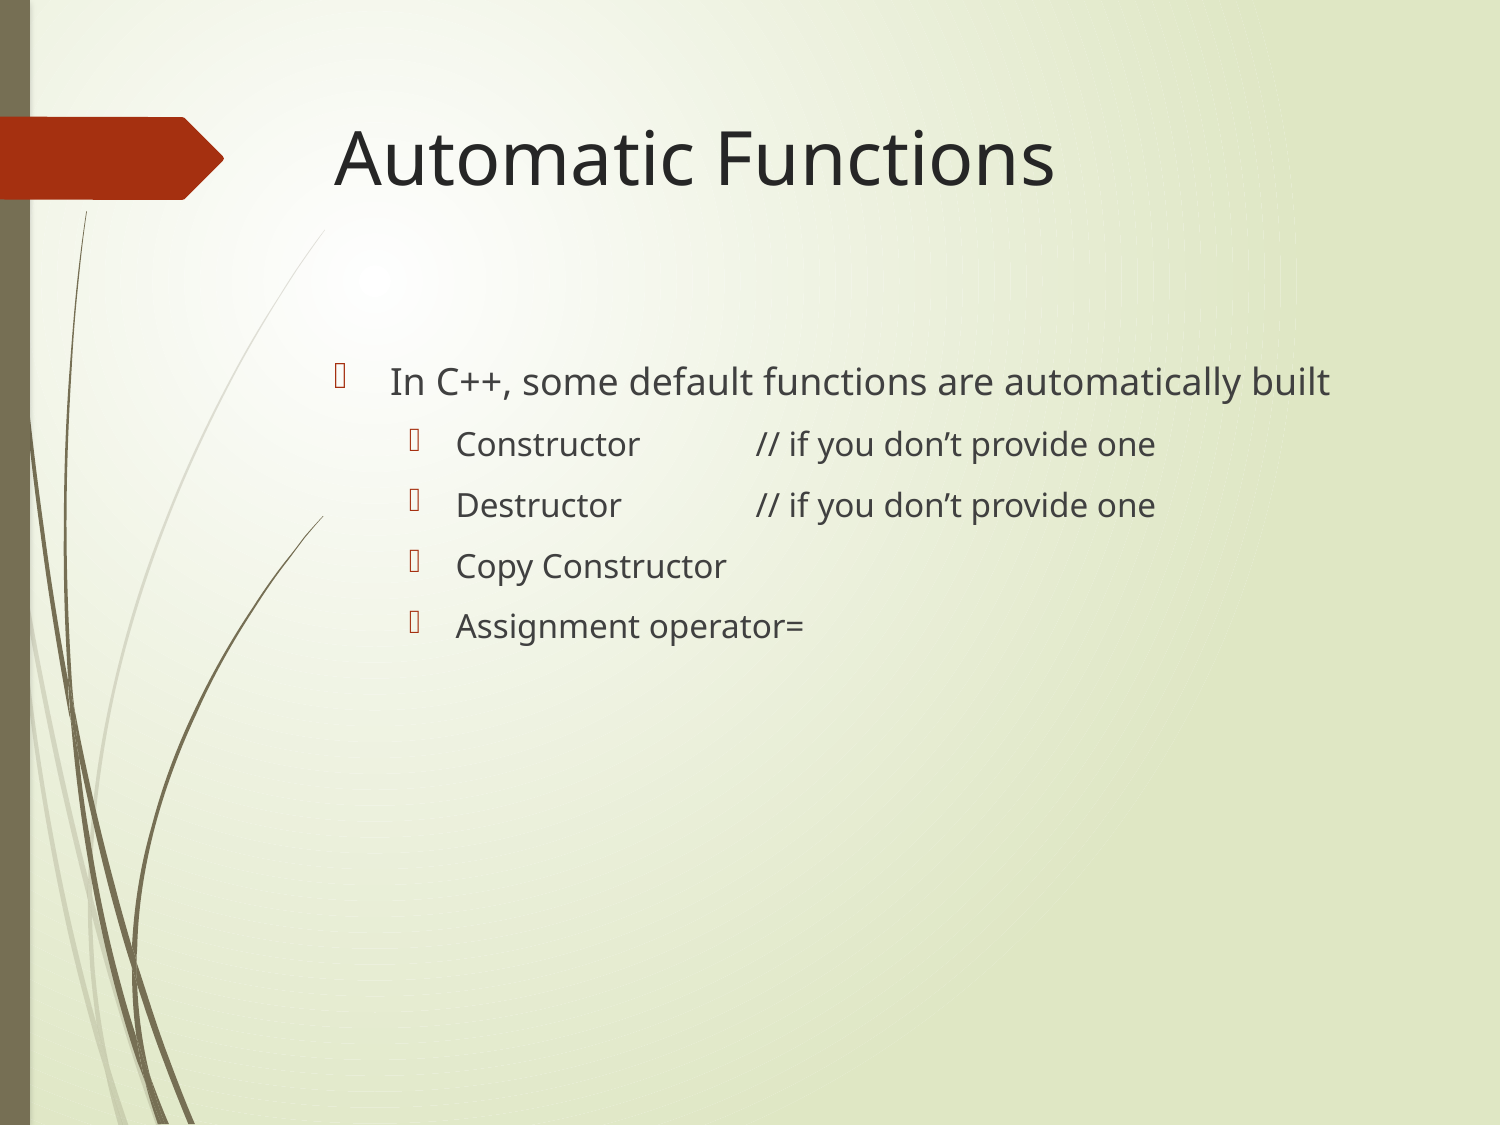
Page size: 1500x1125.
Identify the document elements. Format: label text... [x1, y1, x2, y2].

title Automatic Functions [319, 102, 1400, 313]
list In C++, some default functions are automatically built Constructor // if you don’t provide one Destructor // if you don’t provide one Copy Constructor Assignment operator= [318, 350, 1400, 970]
